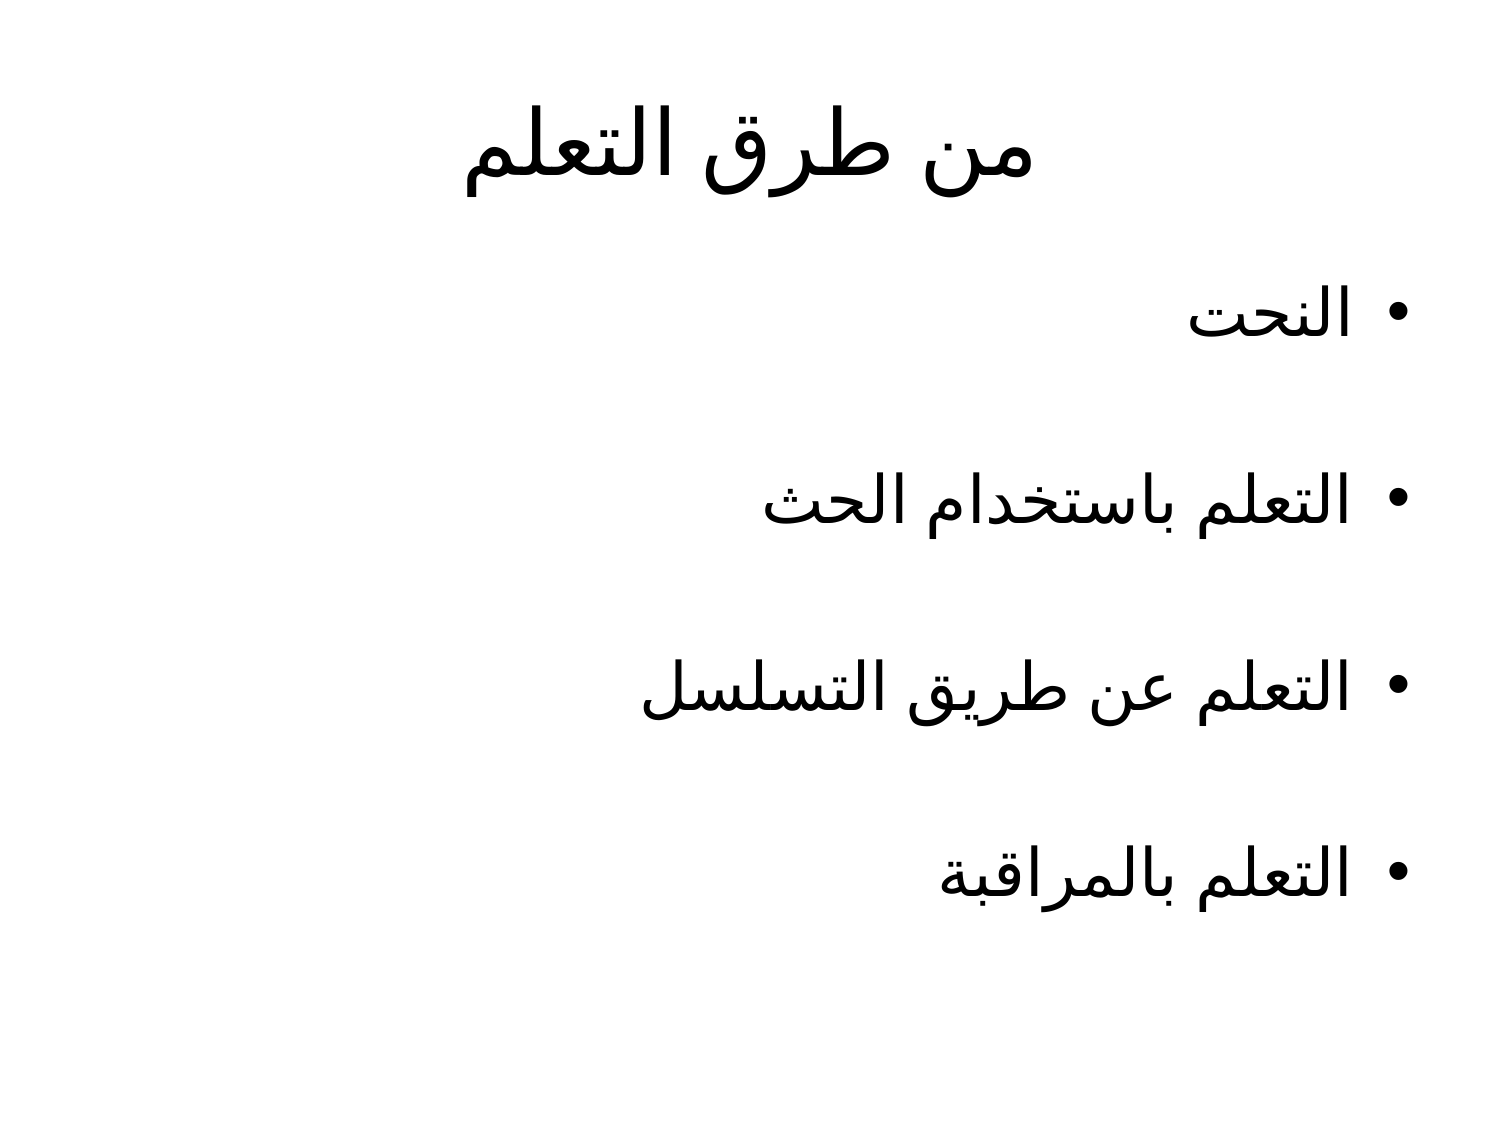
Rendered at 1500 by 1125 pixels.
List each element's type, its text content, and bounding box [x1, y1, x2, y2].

list النحت التعلم باستخدام الحث التعلم عن طريق التسلسل التعلم بالمراقبة [75, 262, 1425, 1005]
title من طرق التعلم [75, 45, 1425, 233]
